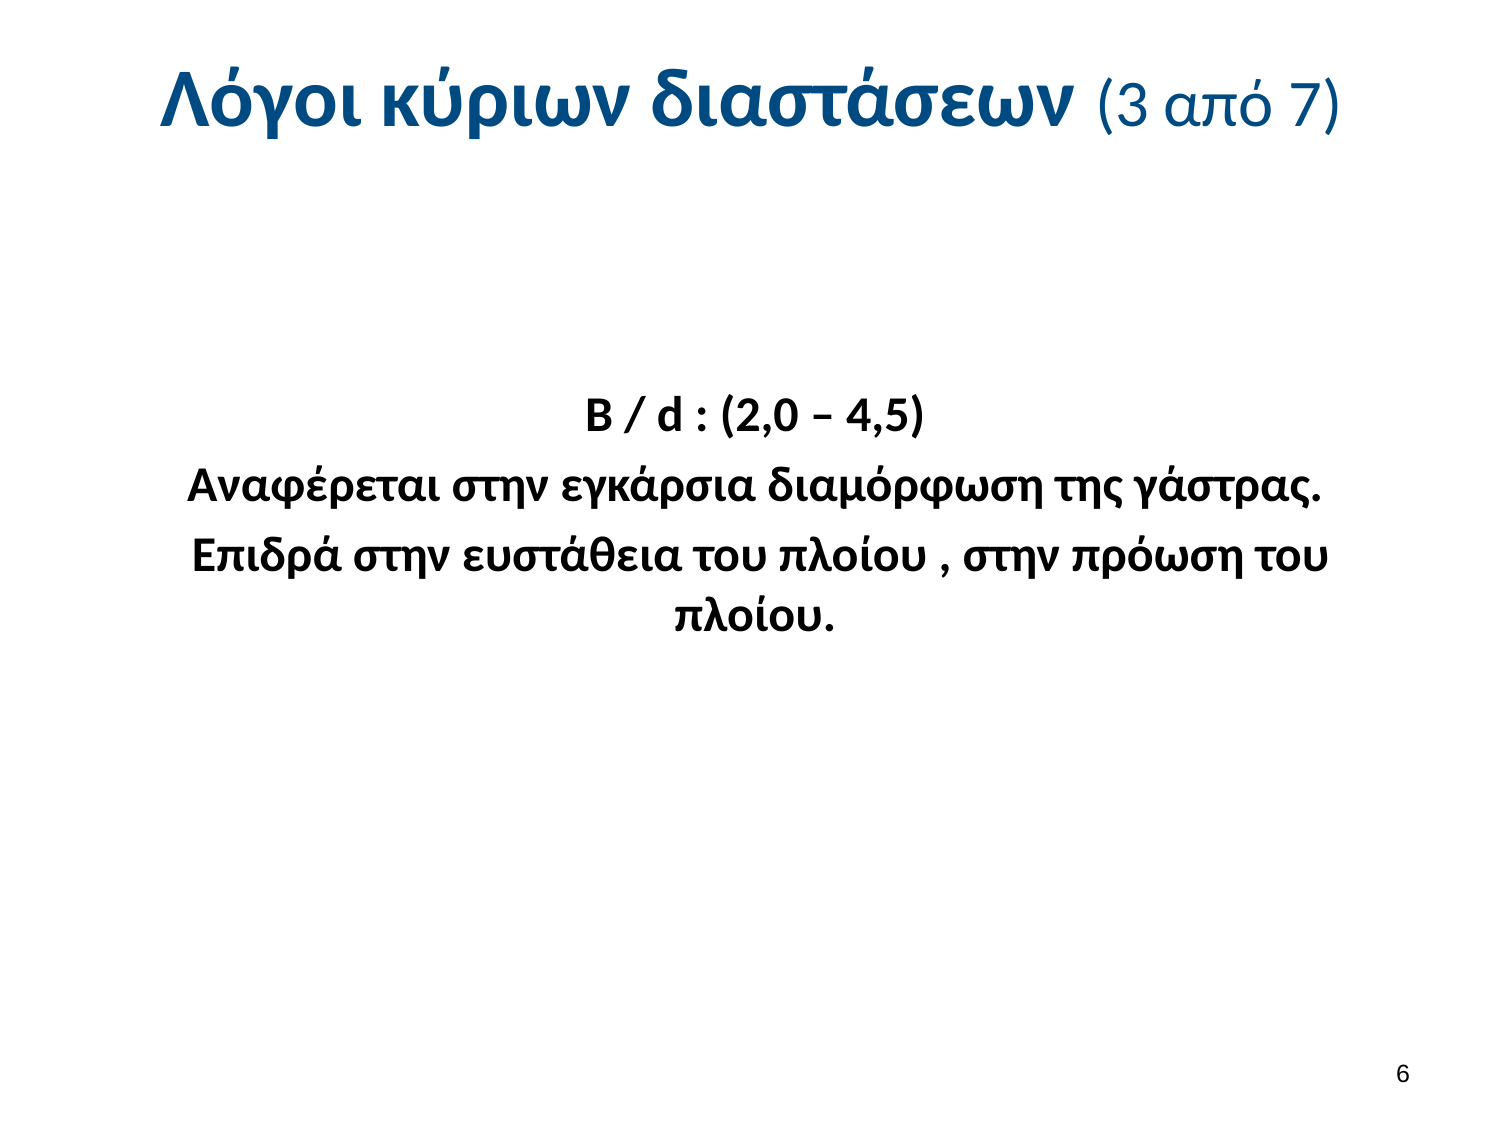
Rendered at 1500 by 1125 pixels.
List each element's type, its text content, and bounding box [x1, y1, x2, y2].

title Λόγοι κύριων διαστάσεων (3 από 7) [76, 19, 1427, 169]
slide_number 5 [1074, 1042, 1425, 1103]
list Β / d : (2,0 – 4,5) Αναφέρεται στην εγκάρσια διαμόρφωση της γάστρας. Επιδρά στην ευστάθεια του πλοίου , στην πρόωση του πλοίου. [80, 373, 1431, 693]
